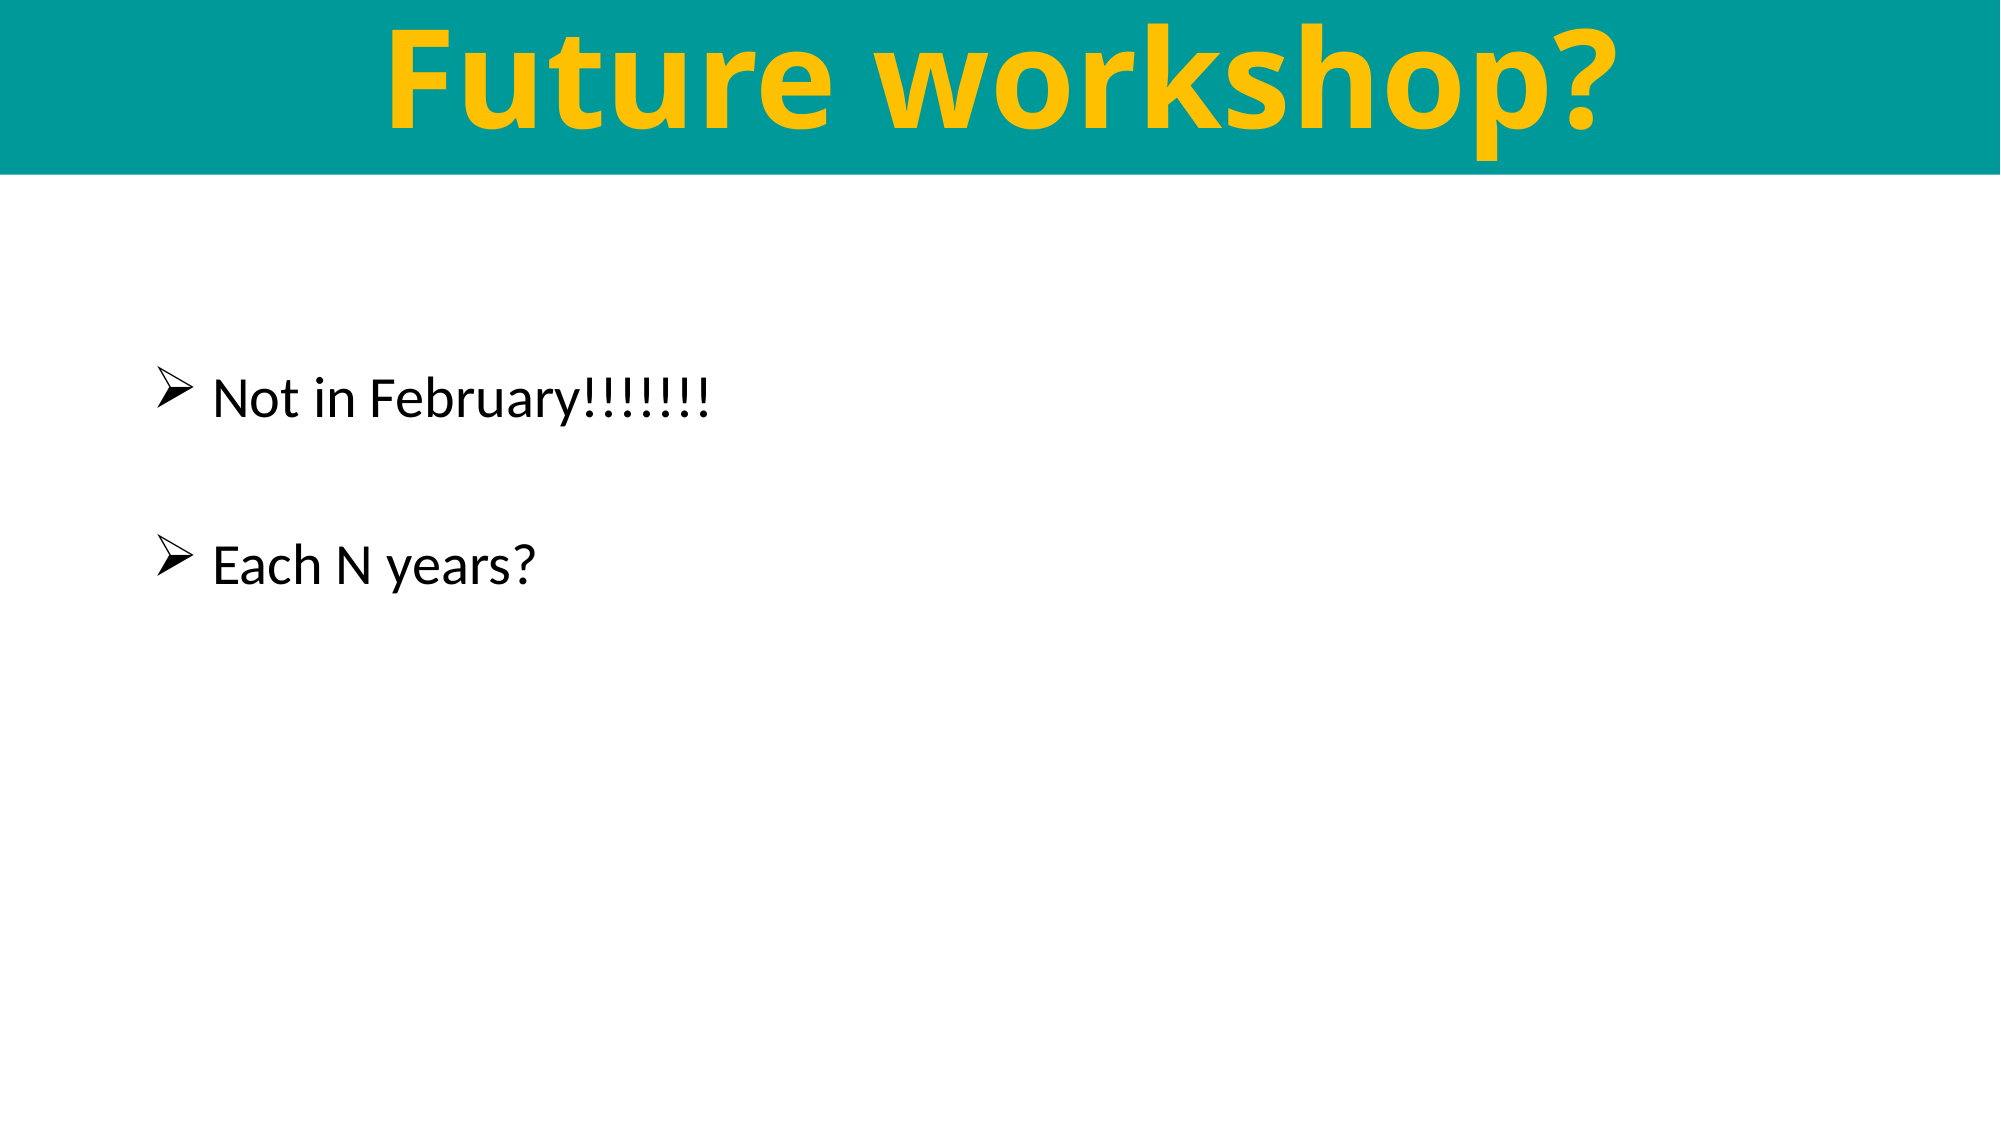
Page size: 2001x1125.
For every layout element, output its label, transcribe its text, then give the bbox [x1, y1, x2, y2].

list Not in February!!!!!!! Each N years? [137, 359, 1863, 663]
text_box Future workshop? [0, 0, 2000, 175]
